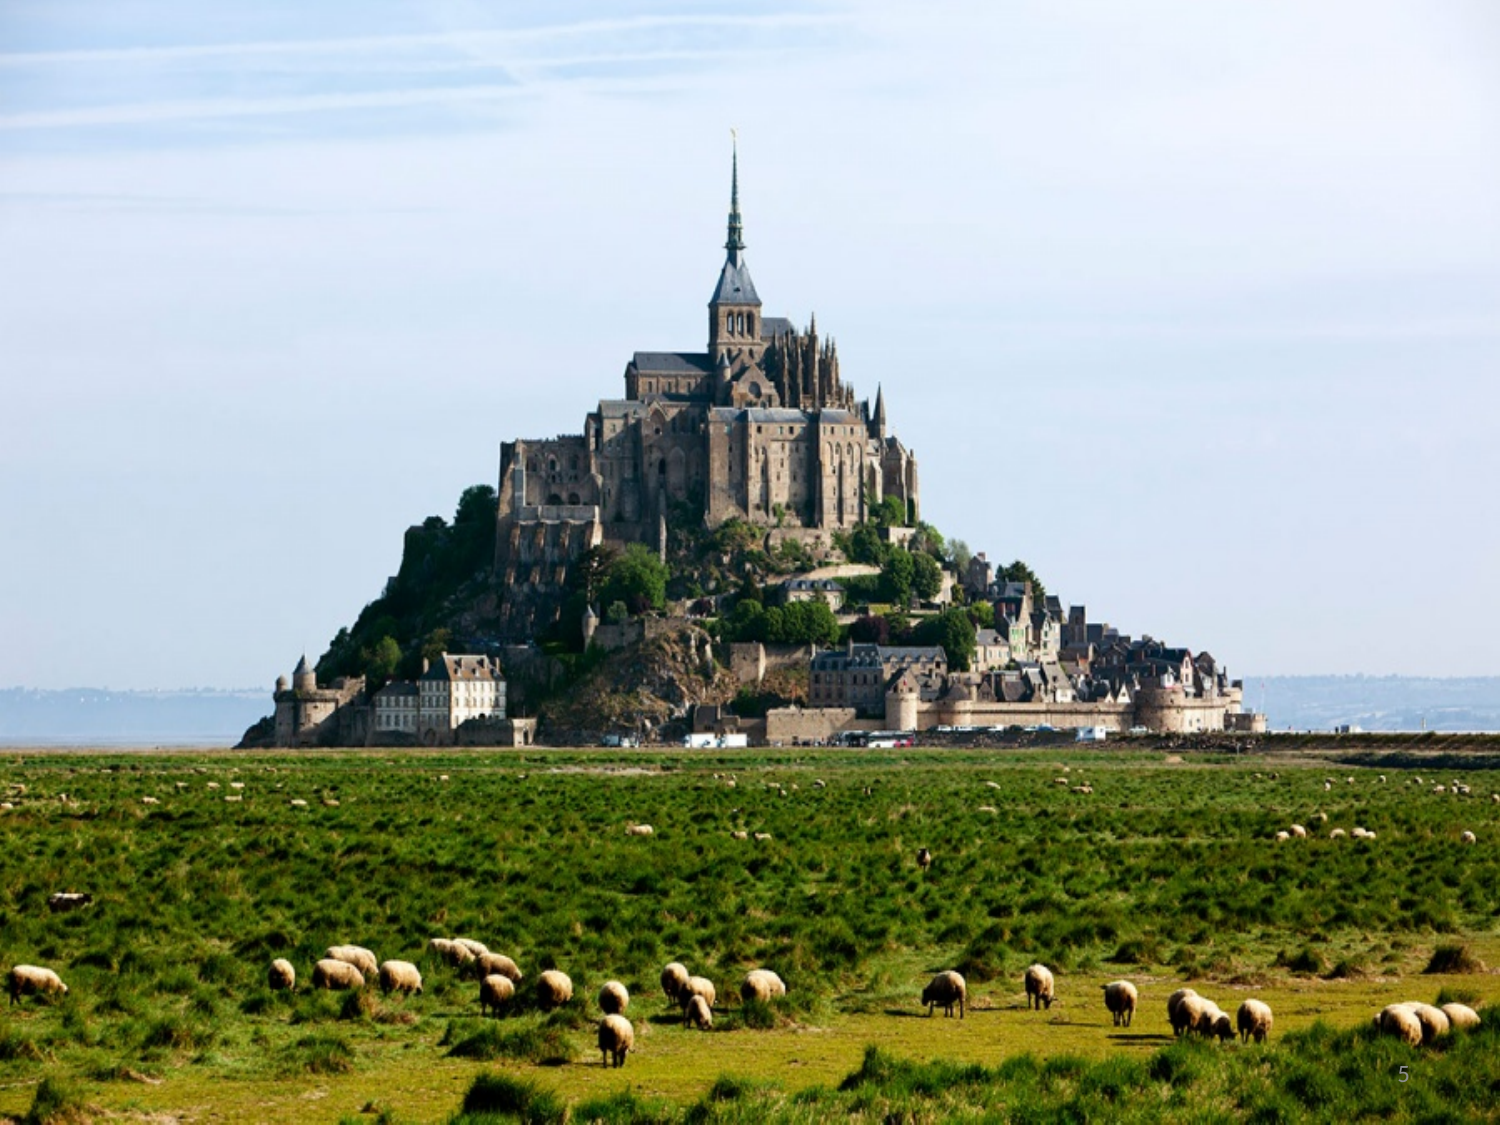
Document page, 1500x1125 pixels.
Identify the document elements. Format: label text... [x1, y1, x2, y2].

picture [0, 0, 1500, 1125]
slide_number 5 [1074, 1042, 1425, 1103]
